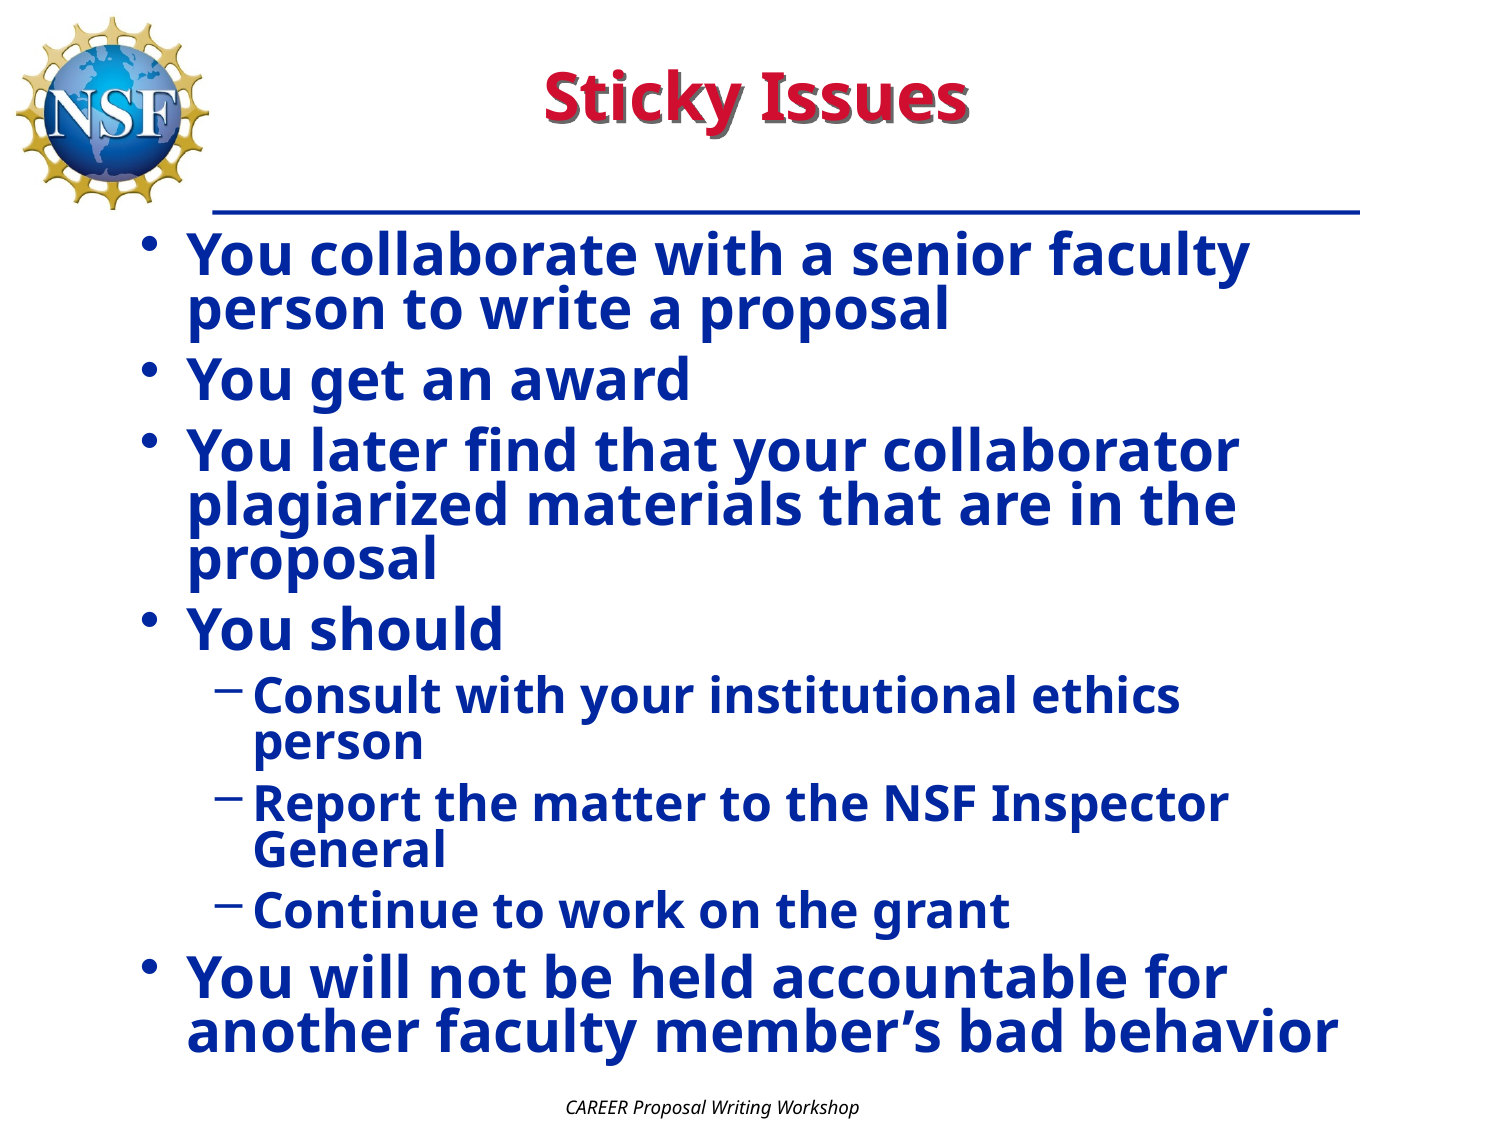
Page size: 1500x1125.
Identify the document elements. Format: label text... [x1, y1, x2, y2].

title Sticky Issues [149, 0, 1363, 201]
picture [12, 12, 212, 213]
list You collaborate with a senior faculty person to write a proposal You get an award You later find that your collaborator plagiarized materials that are in the proposal You should Consult with your institutional ethics person Report the matter to the NSF Inspector General Continue to work on the grant You will not be held accountable for another faculty member’s bad behavior [124, 224, 1363, 1076]
